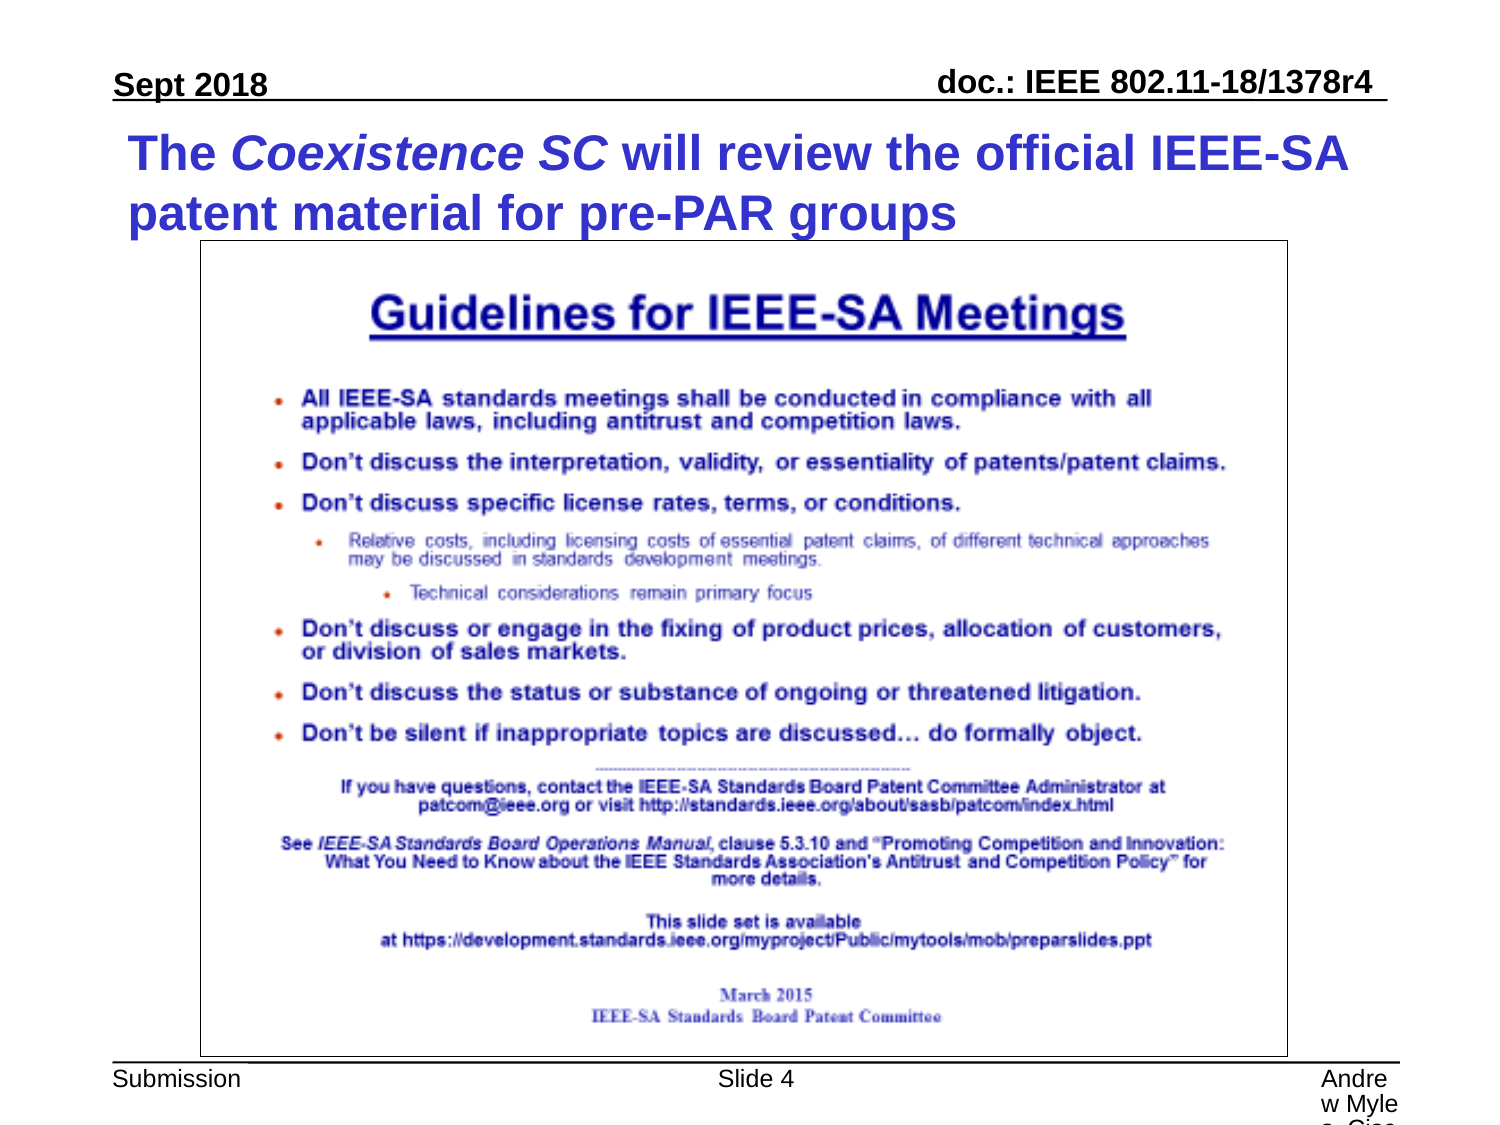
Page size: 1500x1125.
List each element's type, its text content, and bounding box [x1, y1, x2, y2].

slide_number Slide 4 [709, 1065, 803, 1093]
footer Andrew Myles, Cisco [1320, 1061, 1402, 1093]
picture [199, 240, 1288, 1057]
title The Coexistence SC will review the official IEEE-SA patent material for pre-PAR groups [112, 112, 1388, 288]
